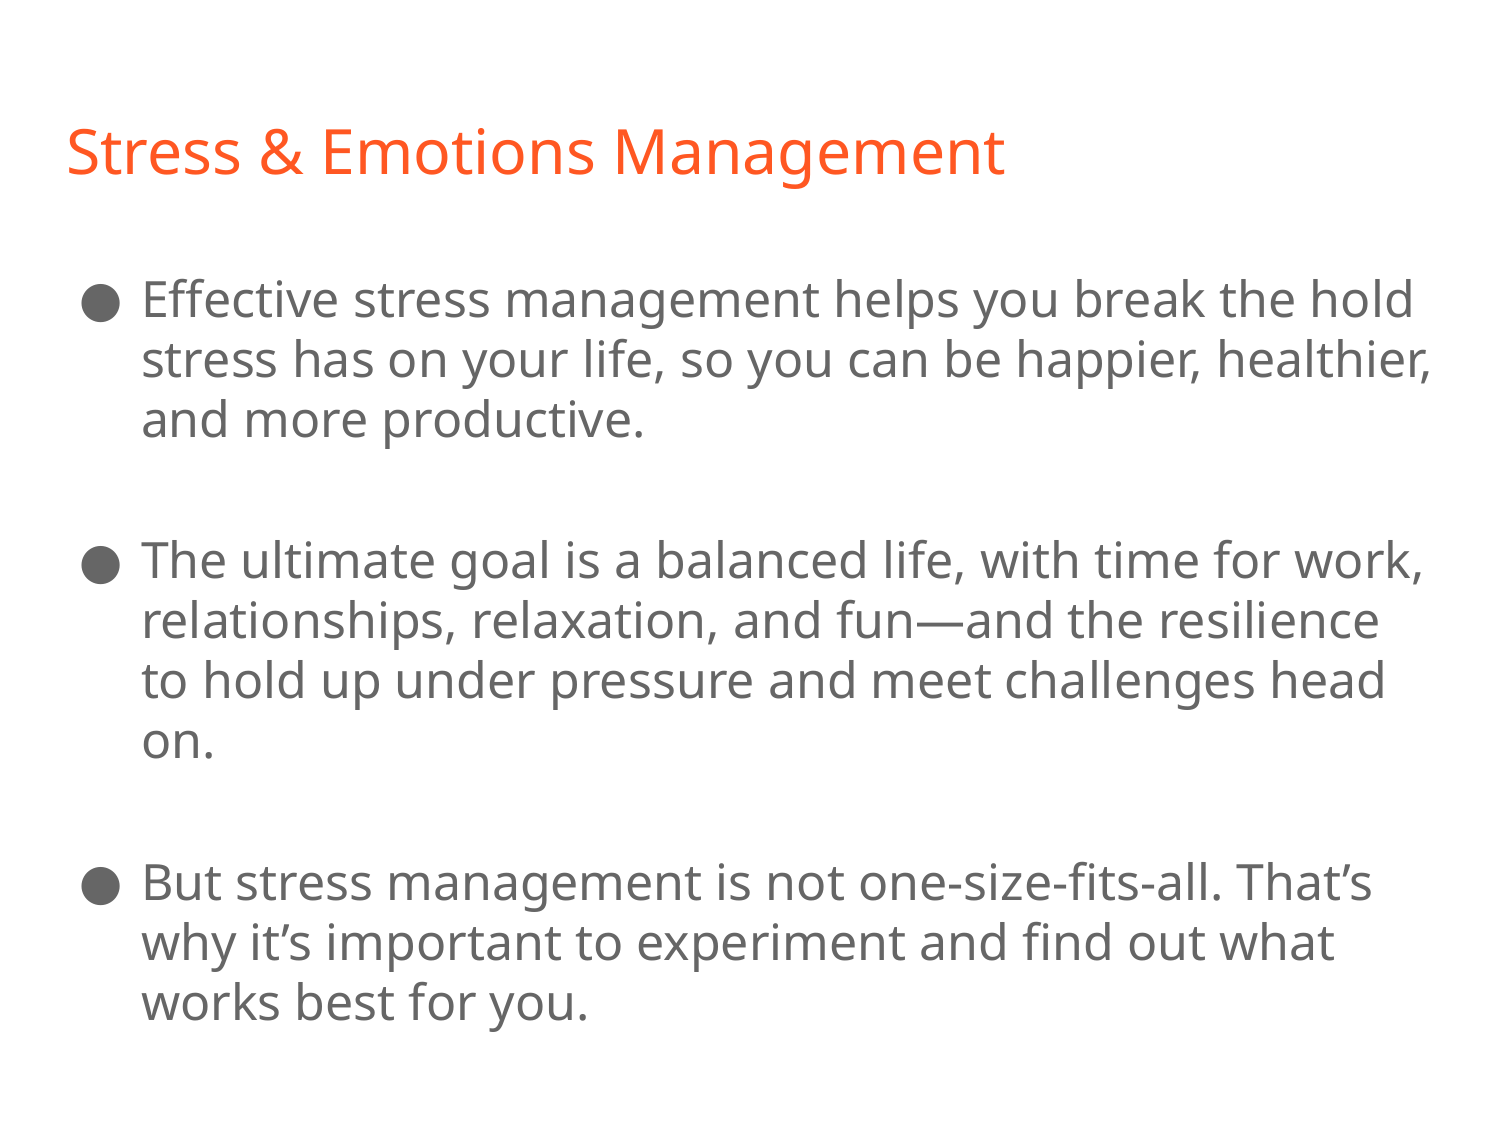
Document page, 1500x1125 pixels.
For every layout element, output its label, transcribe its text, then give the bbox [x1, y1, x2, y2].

title Stress & Emotions Management [51, 97, 1449, 223]
list Effective stress management helps you break the hold stress has on your life, so you can be happier, healthier, and more productive. The ultimate goal is a balanced life, with time for work, relationships, relaxation, and fun—and the resilience to hold up under pressure and meet challenges head on. But stress management is not one-size-fits-all. That’s why it’s important to experiment and find out what works best for you. [51, 252, 1449, 1000]
